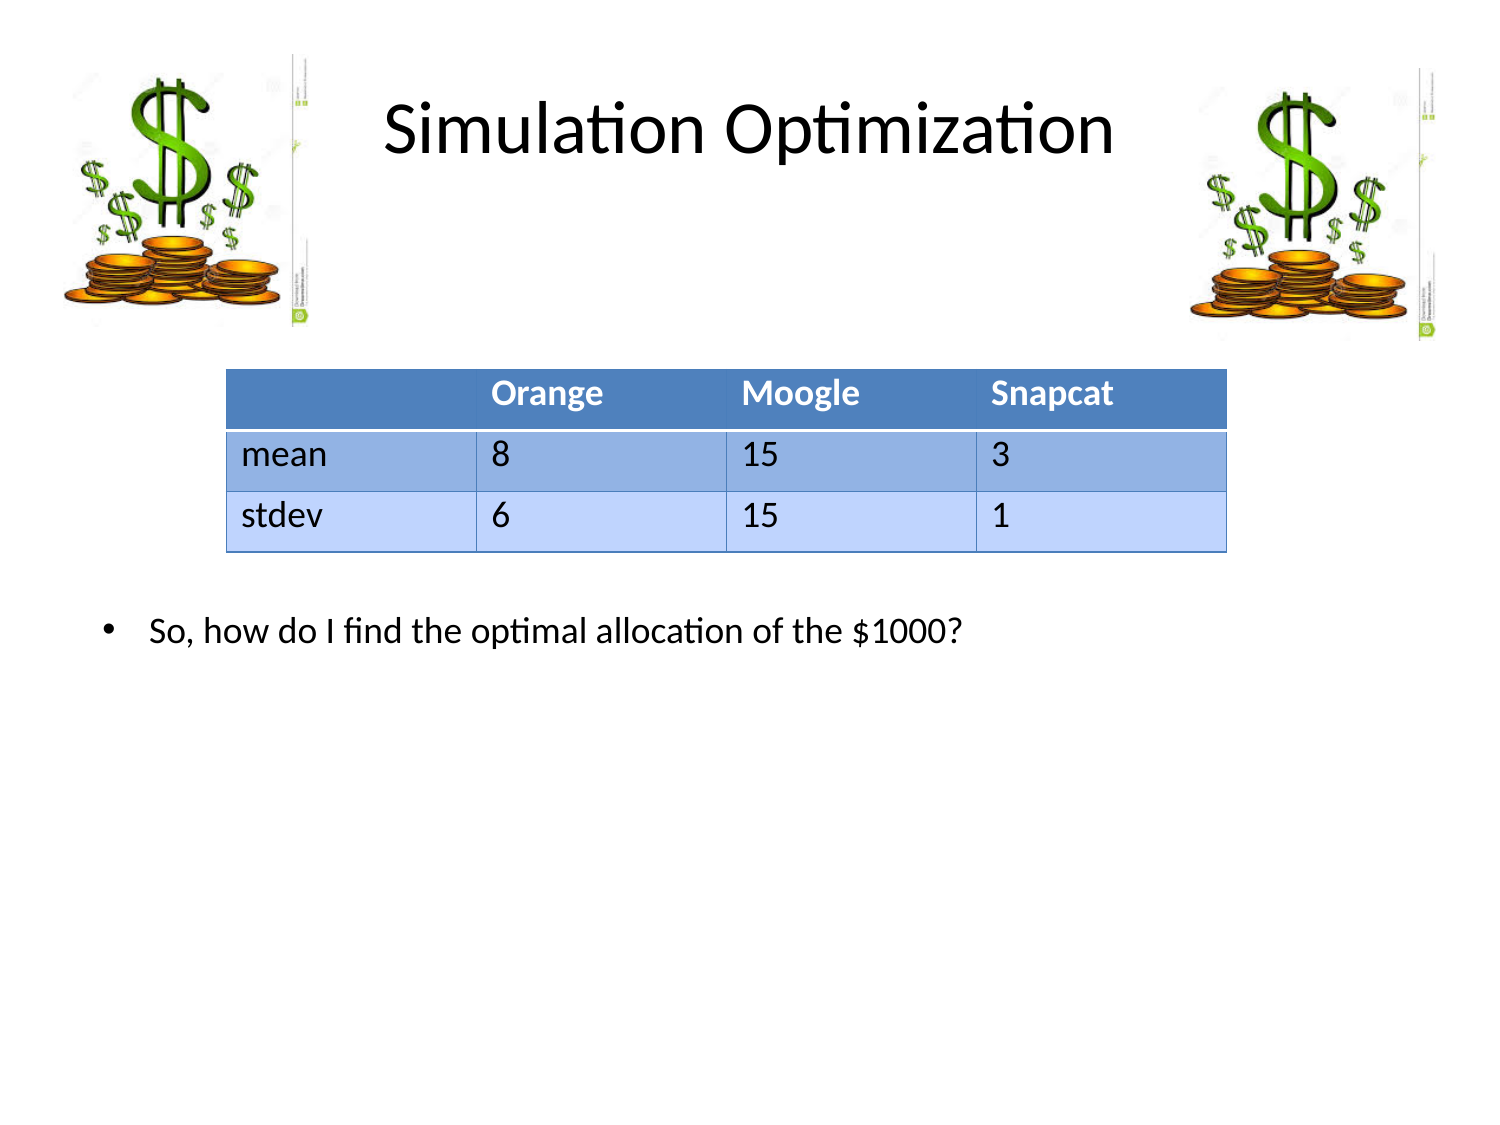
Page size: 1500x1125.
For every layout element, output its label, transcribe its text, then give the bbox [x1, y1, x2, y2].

table_cell 1 [977, 492, 1226, 551]
picture [53, 54, 312, 328]
table_header Snapcat [977, 370, 1226, 429]
table_cell 15 [727, 432, 976, 491]
table_header Orange [477, 370, 726, 429]
table_cell 3 [977, 432, 1226, 491]
text_box [74, 262, 1425, 1060]
title Simulation Optimization [75, 42, 1425, 205]
table_cell 15 [727, 492, 976, 551]
table_header Moogle [727, 370, 976, 429]
text_box So, how do I find the optimal allocation of the $1000? [87, 598, 1438, 704]
table_cell 6 [477, 492, 726, 551]
table_cell mean [227, 432, 476, 491]
table_cell 8 [477, 432, 726, 491]
table_cell stdev [227, 492, 476, 551]
table_header [227, 370, 476, 429]
picture [1180, 67, 1438, 341]
